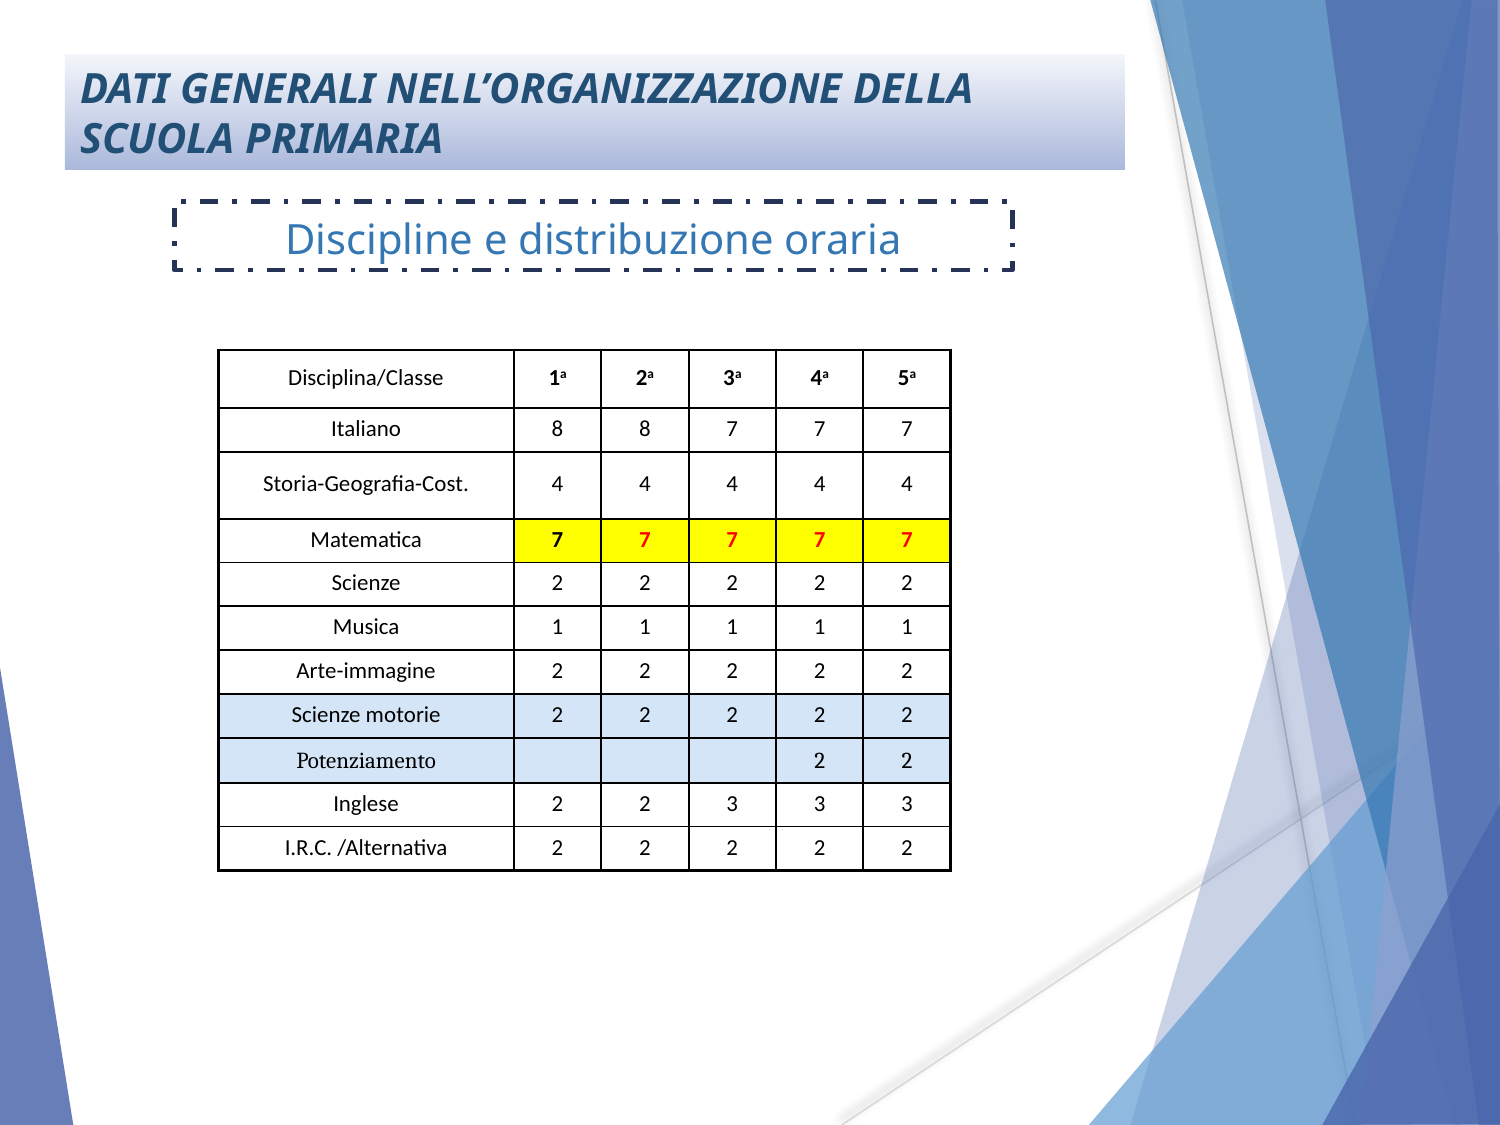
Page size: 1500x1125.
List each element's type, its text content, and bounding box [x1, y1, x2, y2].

table_cell Matematica [220, 520, 513, 562]
table_cell Scienze [220, 563, 513, 605]
table_cell 7 [690, 409, 775, 451]
table_cell 7 [777, 409, 862, 451]
table_cell 2 [690, 651, 775, 693]
table_cell 7 [690, 520, 775, 562]
table_cell Potenziamento [220, 739, 513, 782]
table_cell 2 [602, 651, 688, 693]
table_cell [602, 739, 688, 782]
table_cell 2 [777, 739, 862, 782]
table_header 2a [602, 351, 688, 407]
table_cell 7 [515, 520, 600, 562]
table_cell 7 [777, 520, 862, 562]
table_cell 2 [602, 563, 688, 605]
table_cell 7 [864, 409, 949, 451]
table_cell 2 [864, 739, 949, 782]
table_header 5a [864, 351, 949, 407]
table_cell 2 [515, 784, 600, 826]
table_cell Arte-immagine [220, 651, 513, 693]
table_cell 2 [690, 827, 775, 869]
table_cell 4 [515, 453, 600, 518]
table_cell 1 [690, 607, 775, 649]
table_cell 7 [602, 520, 688, 562]
table_cell Scienze motorie [220, 695, 513, 737]
table_cell 3 [864, 784, 949, 826]
text_box DATI GENERALI NELL’ORGANIZZAZIONE DELLA SCUOLA PRIMARIA [64, 54, 1125, 170]
table_cell 2 [777, 695, 862, 737]
table_cell 1 [864, 607, 949, 649]
table_cell 2 [777, 827, 862, 869]
table_cell Musica [220, 607, 513, 649]
table_cell 2 [602, 827, 688, 869]
table_cell 2 [864, 827, 949, 869]
table_header 4a [777, 351, 862, 407]
table_cell 3 [690, 784, 775, 826]
table_cell 2 [515, 827, 600, 869]
table_cell 2 [777, 651, 862, 693]
table_cell [515, 739, 600, 782]
table_cell 2 [515, 651, 600, 693]
table_cell 4 [864, 453, 949, 518]
table_cell 4 [777, 453, 862, 518]
table_cell 2 [602, 695, 688, 737]
table_cell 4 [602, 453, 688, 518]
table_cell Italiano [220, 409, 513, 451]
table_cell 2 [602, 784, 688, 826]
table_cell 2 [864, 563, 949, 605]
table_cell 7 [864, 520, 949, 562]
table_cell Storia-Geografia-Cost. [220, 453, 513, 518]
table_cell [690, 739, 775, 782]
table_cell I.R.C. /Alternativa [220, 827, 513, 869]
table_cell 2 [690, 695, 775, 737]
table_cell 4 [690, 453, 775, 518]
table_cell 8 [602, 409, 688, 451]
table_cell 2 [777, 563, 862, 605]
table_header 3a [690, 351, 775, 407]
table_cell Inglese [220, 784, 513, 826]
table_cell 1 [777, 607, 862, 649]
table_cell 2 [690, 563, 775, 605]
text_box Discipline e distribuzione oraria [174, 201, 1013, 270]
table_cell 2 [864, 651, 949, 693]
table_cell 8 [515, 409, 600, 451]
table_cell 2 [515, 563, 600, 605]
table_cell 2 [515, 695, 600, 737]
table_cell 1 [602, 607, 688, 649]
table_header Disciplina/Classe [220, 351, 513, 407]
table_cell 1 [515, 607, 600, 649]
table_cell 3 [777, 784, 862, 826]
table_header 1a [515, 351, 600, 407]
table_cell 2 [864, 695, 949, 737]
